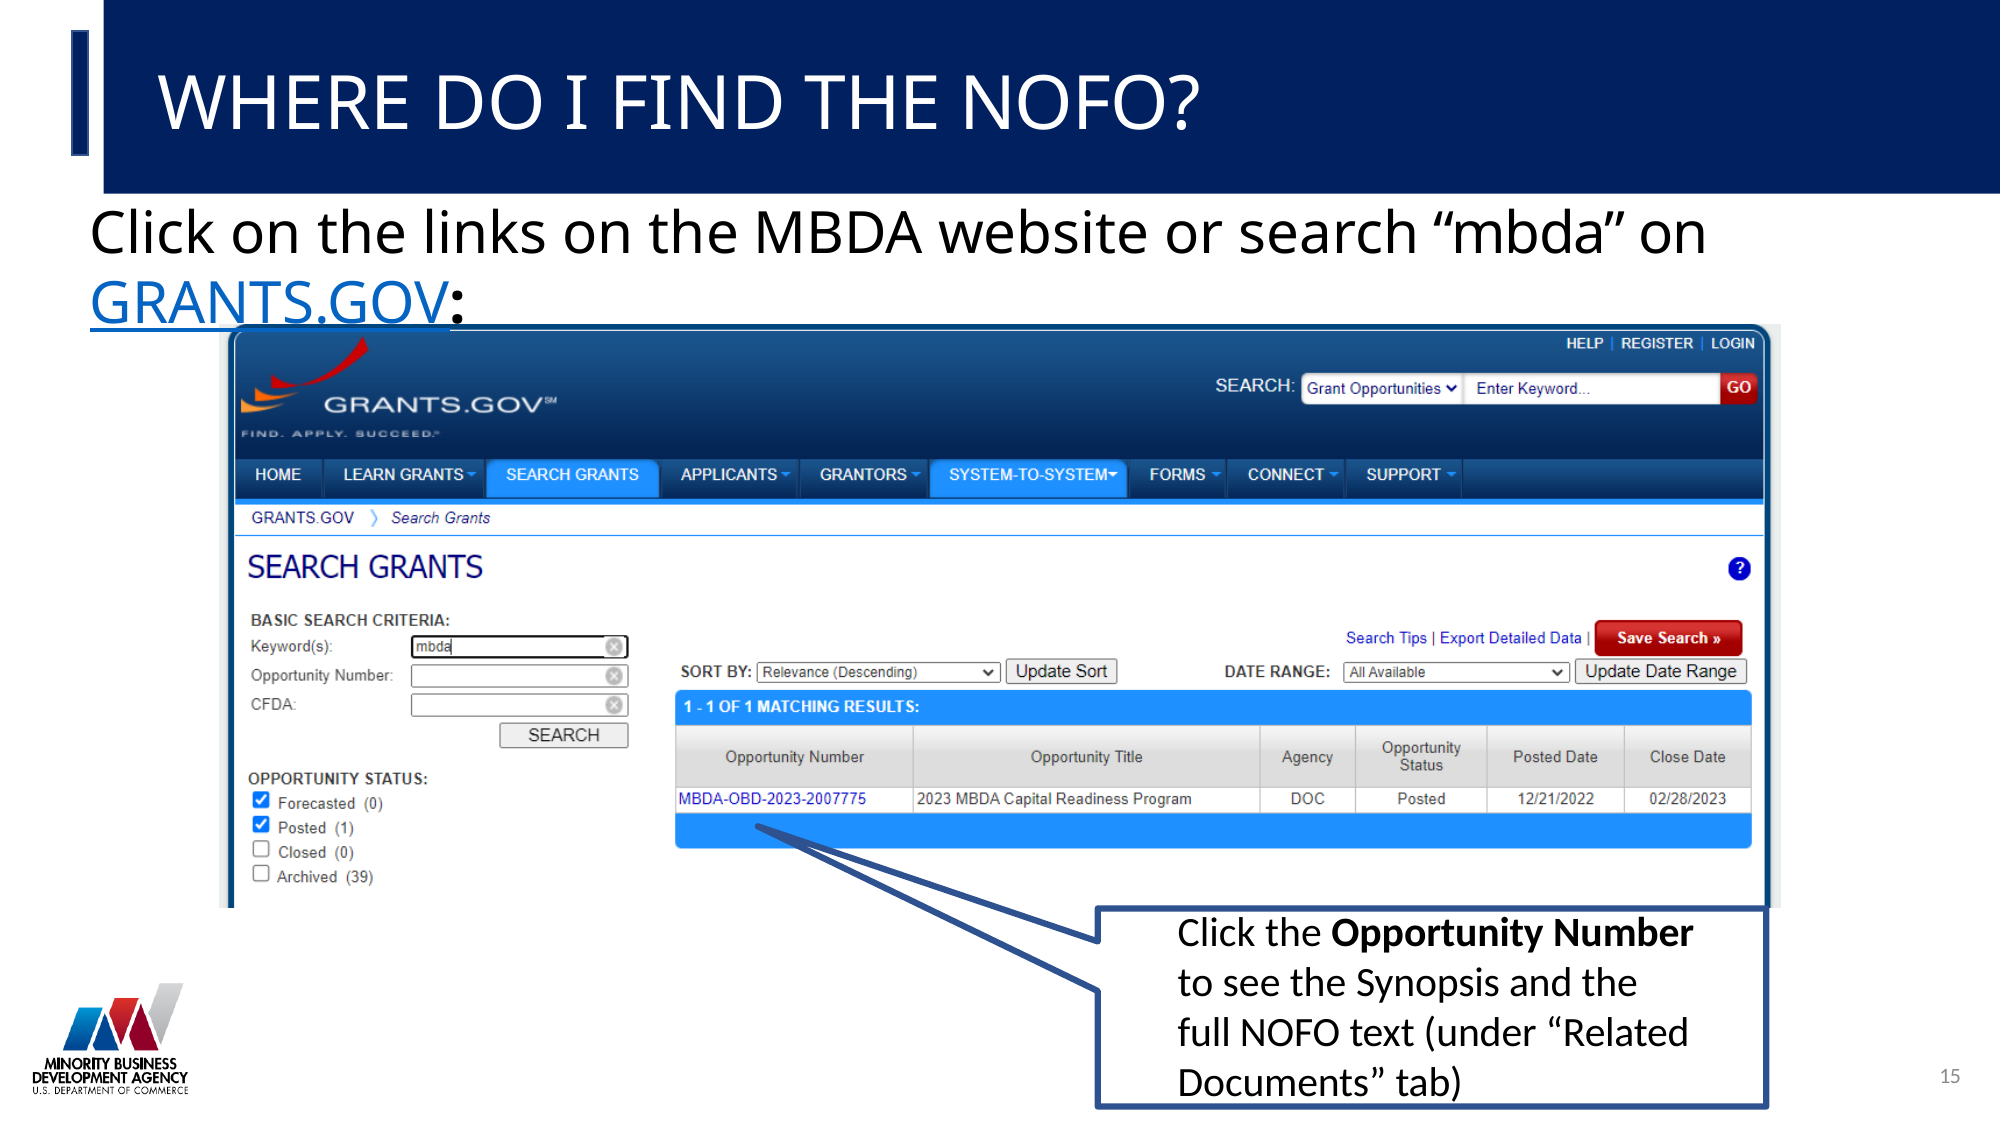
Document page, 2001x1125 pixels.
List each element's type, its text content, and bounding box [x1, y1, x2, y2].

slide_number 15 [1924, 750, 1961, 1125]
picture [219, 324, 1781, 908]
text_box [757, 826, 1767, 1107]
picture [24, 970, 193, 1102]
title WHERE DO I FIND THE NOFO? [103, 0, 2000, 194]
text_box Click on the links on the MBDA website or search “mbda” on GRANTS.GOV: [87, 193, 1909, 345]
text_box [71, 30, 89, 156]
